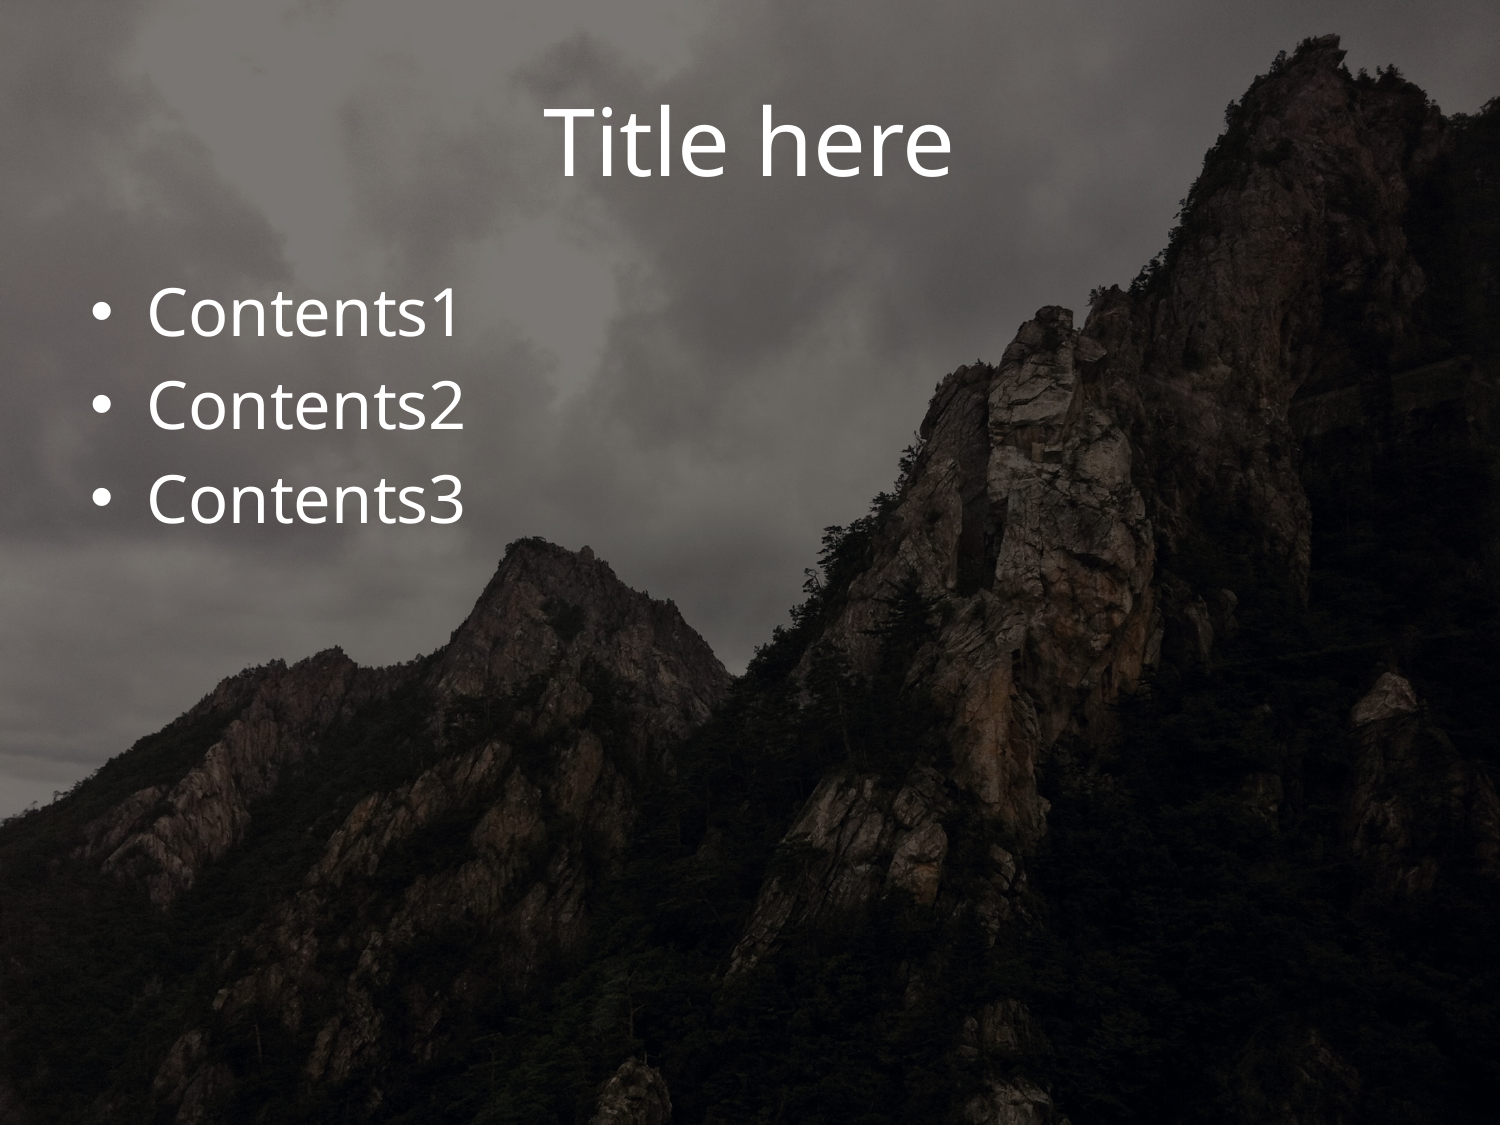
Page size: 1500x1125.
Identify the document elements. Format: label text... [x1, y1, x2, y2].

text_box [0, 0, 1500, 1125]
title Title here [75, 45, 1425, 233]
list Contents1 Contents2 Contents3 [75, 262, 1425, 1005]
